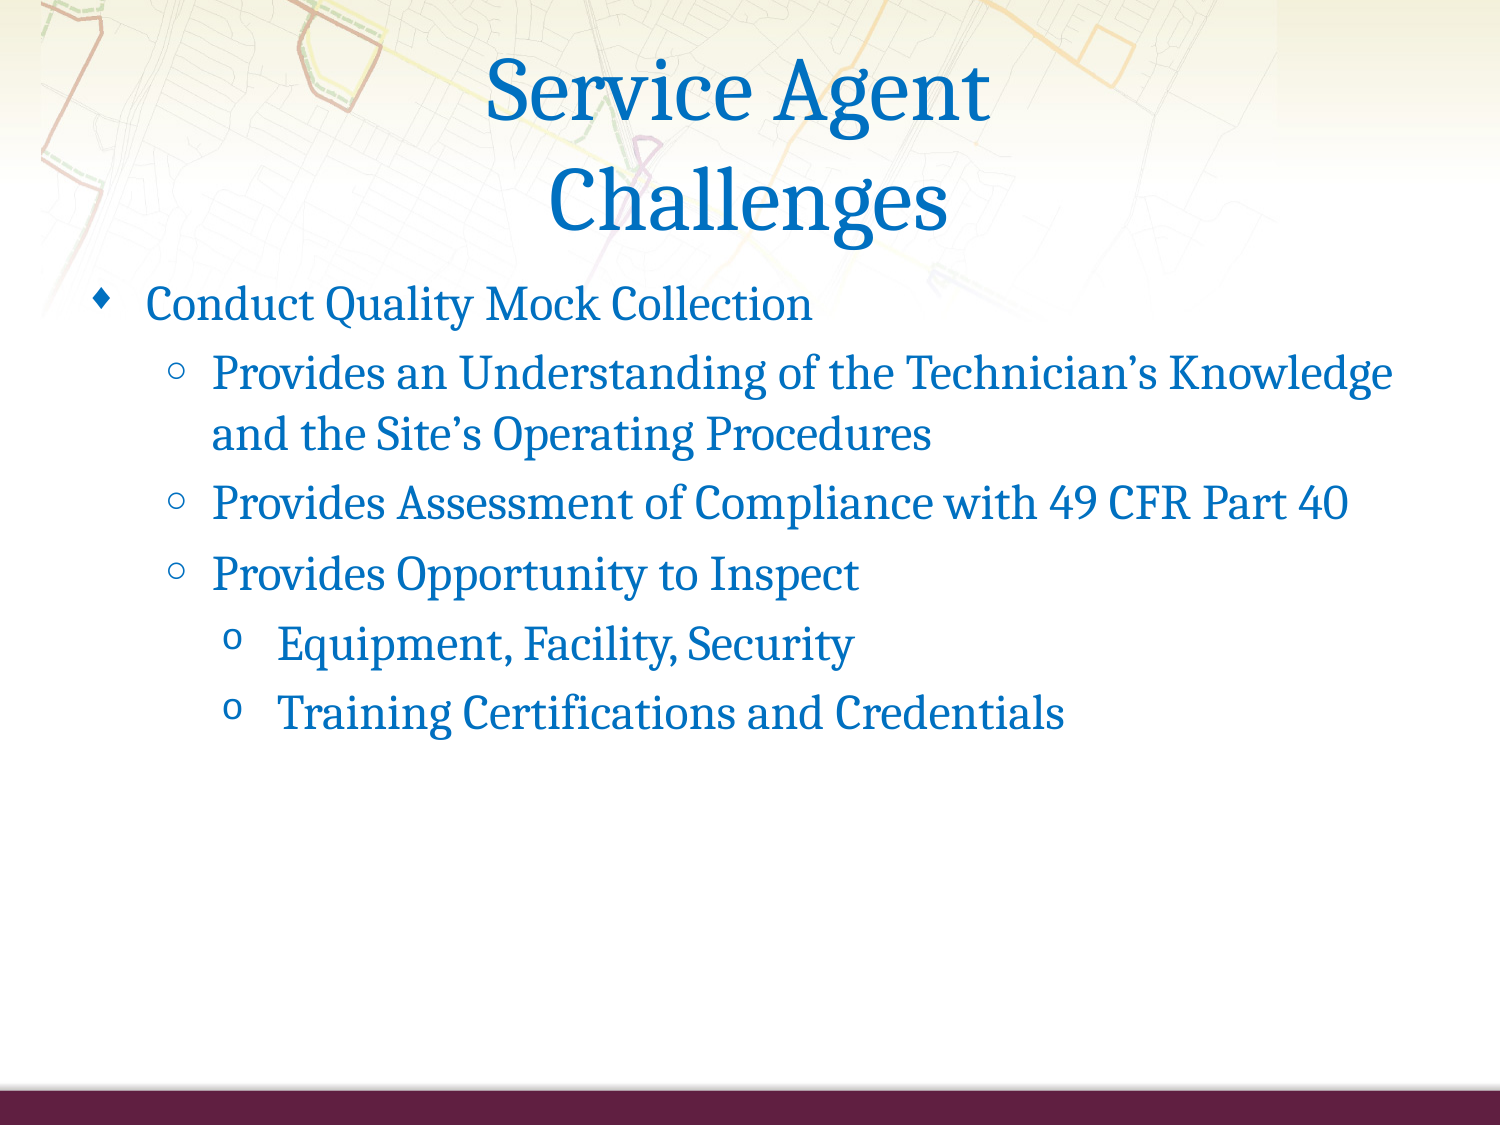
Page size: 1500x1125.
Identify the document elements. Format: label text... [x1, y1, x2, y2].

picture [0, 0, 1500, 1125]
list Conduct Quality Mock Collection Provides an Understanding of the Technician’s Knowledge and the Site’s Operating Procedures Provides Assessment of Compliance with 49 CFR Part 40 Provides Opportunity to Inspect Equipment, Facility, Security Training Certifications and Credentials [75, 262, 1425, 1005]
title Service Agent Challenges [75, 45, 1425, 233]
